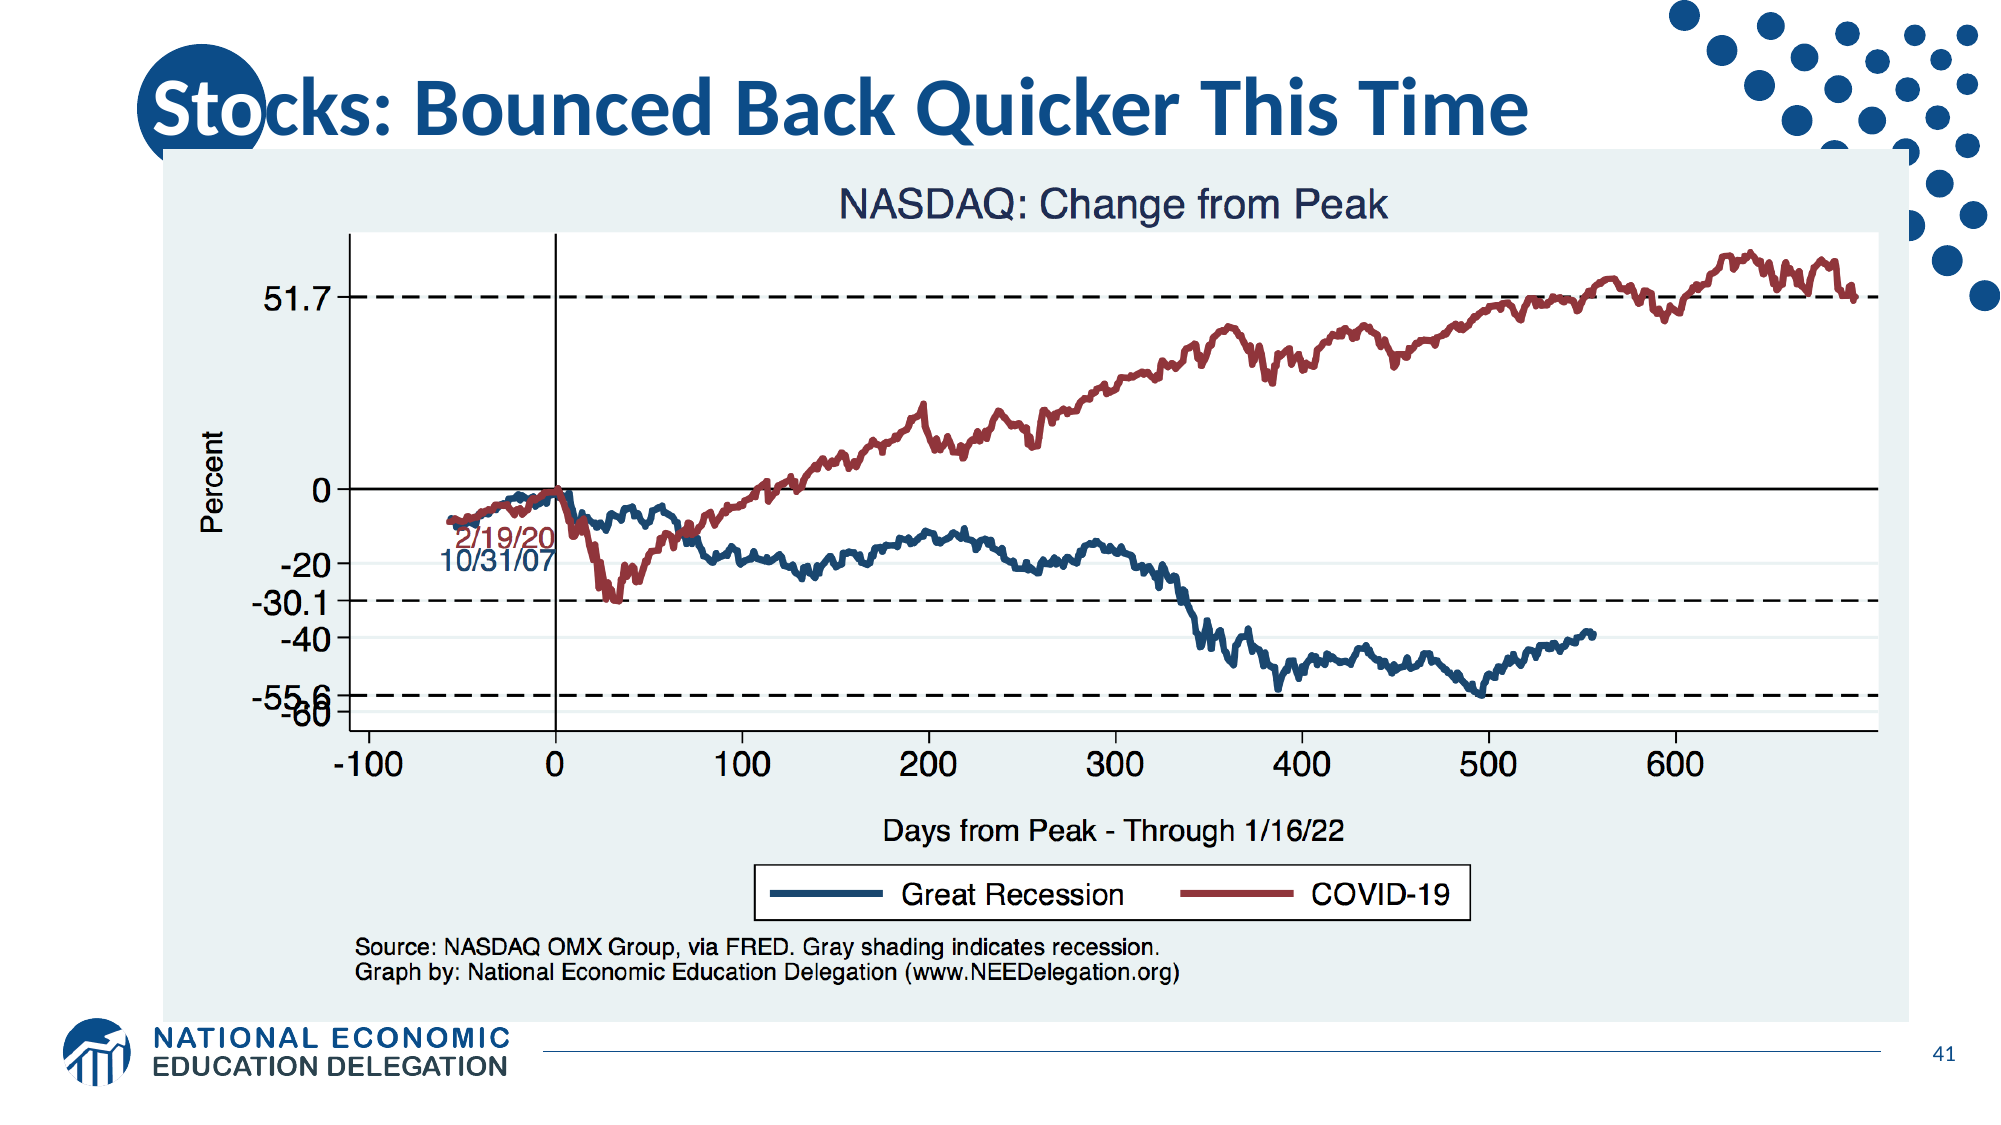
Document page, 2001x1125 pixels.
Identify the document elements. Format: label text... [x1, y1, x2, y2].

title Stocks: Bounced Back Quicker This Time [137, 0, 1863, 218]
picture [55, 149, 1909, 1091]
slide_number 41 [1521, 1022, 1972, 1082]
